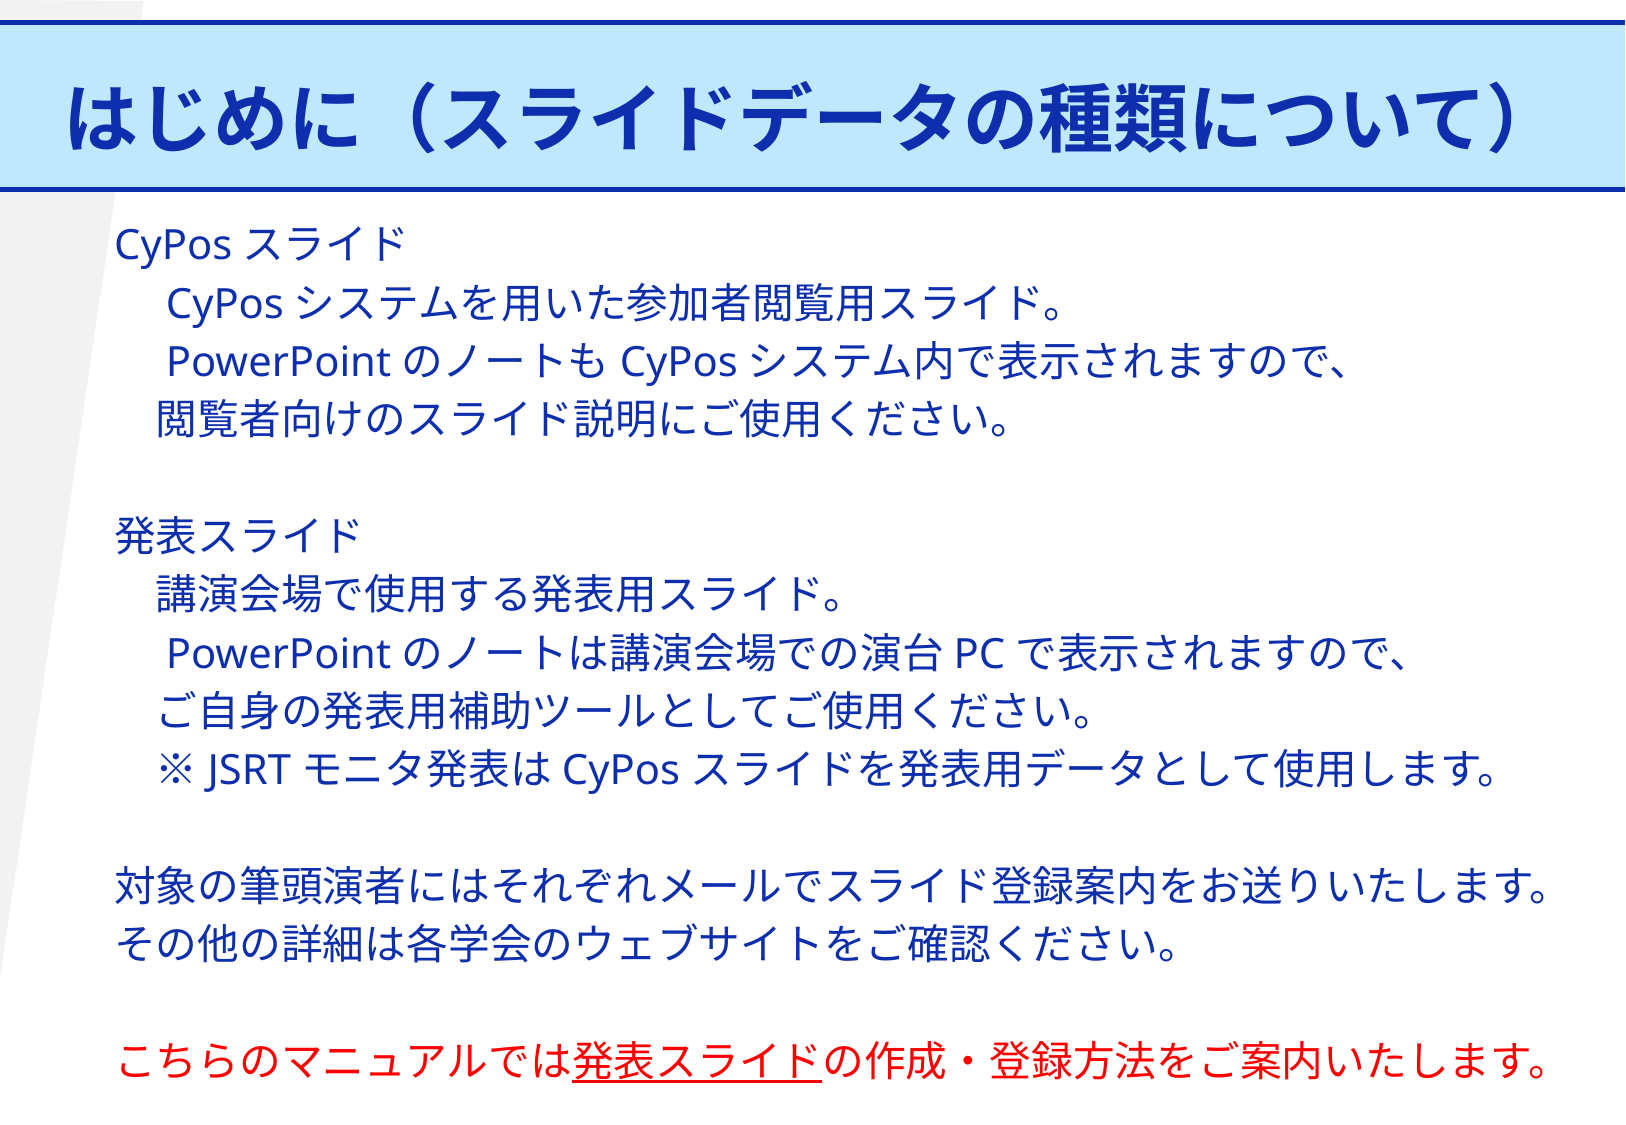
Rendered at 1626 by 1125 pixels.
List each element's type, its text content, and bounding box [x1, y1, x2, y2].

text_box [0, 973, 1625, 1125]
list CyPosスライド CyPosシステムを用いた参加者閲覧用スライド。 PowerPointのノートもCyPosシステム内で表示されますので、 閲覧者向けのスライド説明にご使用ください。 発表スライド 講演会場で使用する発表用スライド。 PowerPointのノートは講演会場での演台PCで表示されますので、 ご自身の発表用補助ツールとしてご使用ください。 ※JSRTモニタ発表はCyPosスライドを発表用データとして使用します。 対象の筆頭演者にはそれぞれメールでスライド登録案内をお送りいたします。 その他の詳細は各学会のウェブサイトをご確認ください。 こちらのマニュアルでは発表スライドの作成・登録方法をご案内いたします。 [99, 210, 1625, 782]
title はじめに（スライドデータの種類について） [0, 14, 1625, 219]
